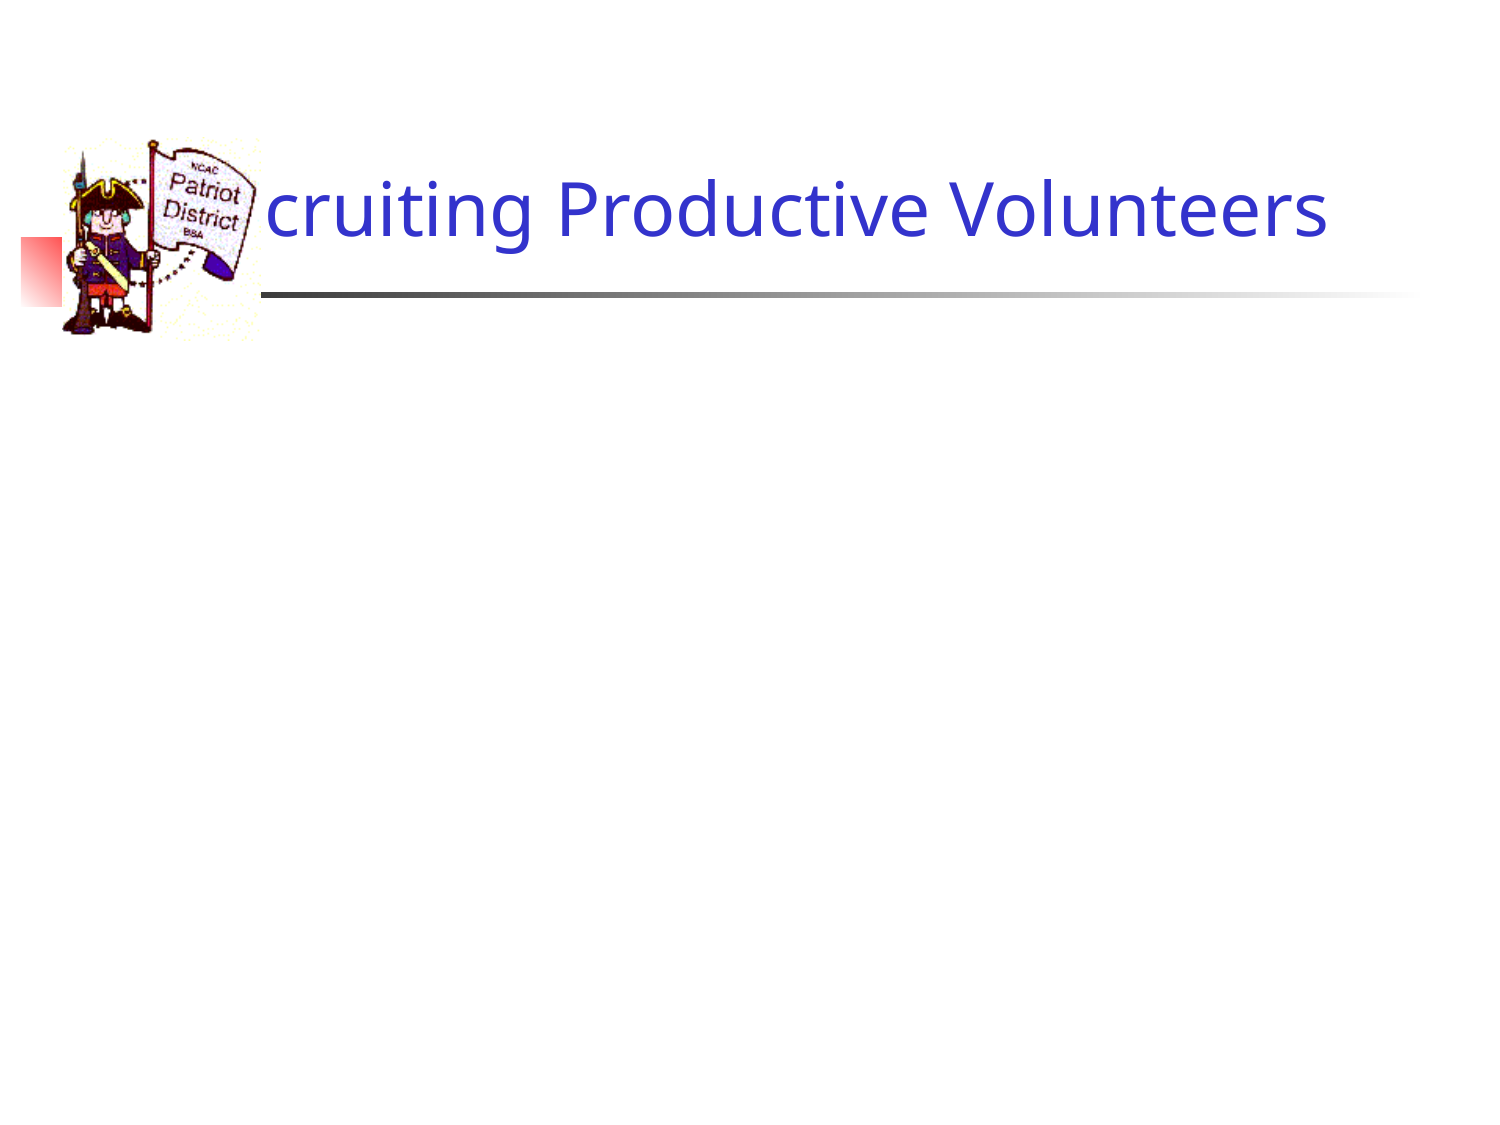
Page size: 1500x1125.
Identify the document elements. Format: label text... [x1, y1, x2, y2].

text_box · Recruiting Productive Volunteers [262, 137, 1493, 263]
picture [62, 137, 262, 341]
